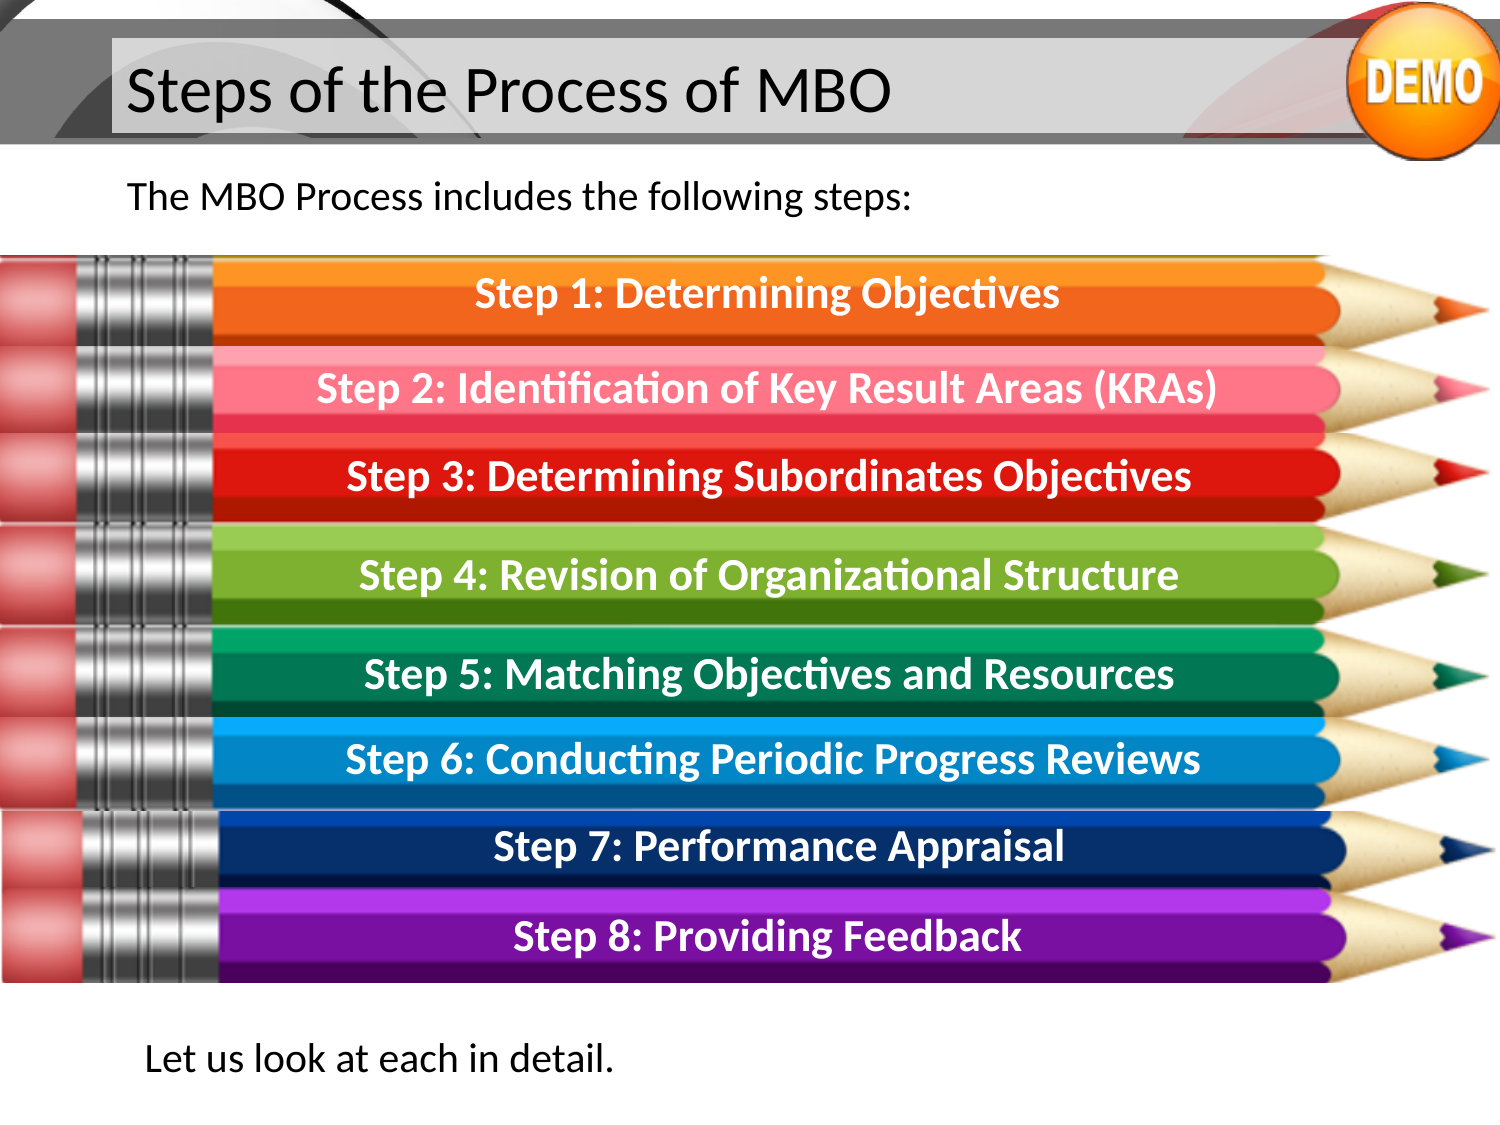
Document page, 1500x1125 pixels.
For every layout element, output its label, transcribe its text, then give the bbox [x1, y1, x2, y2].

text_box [0, 716, 1491, 807]
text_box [0, 433, 1491, 527]
text_box Let us look at each in detail. [129, 1023, 1500, 1088]
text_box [0, 345, 1491, 433]
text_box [0, 527, 1491, 622]
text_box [0, 808, 1497, 887]
text_box The MBO Process includes the following steps: [112, 160, 1500, 226]
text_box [0, 887, 1497, 983]
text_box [0, 0, 1347, 145]
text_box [0, 255, 1491, 345]
picture [1346, 2, 1500, 162]
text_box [0, 622, 1491, 716]
